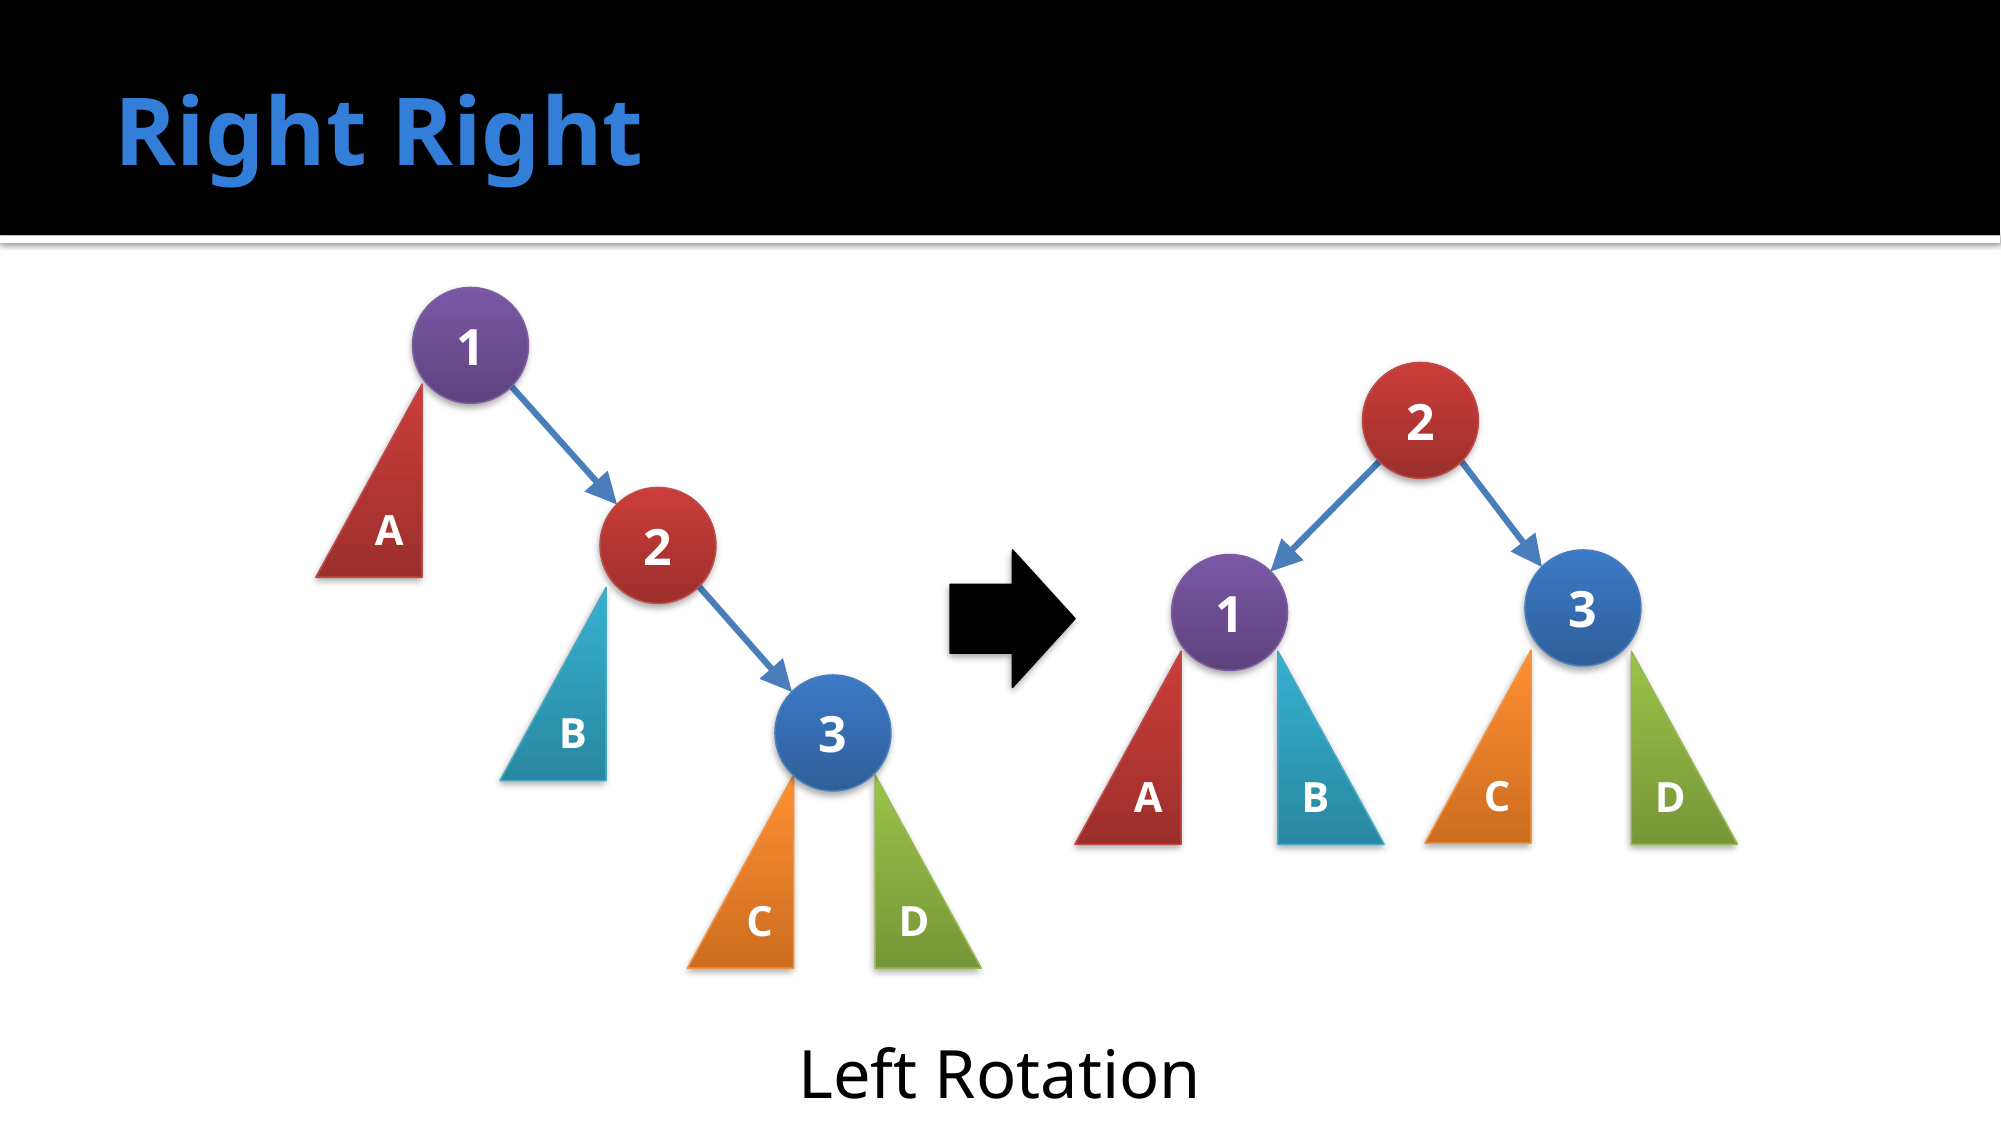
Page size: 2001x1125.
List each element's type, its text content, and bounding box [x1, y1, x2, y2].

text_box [315, 287, 982, 969]
title Right Right [99, 25, 1900, 231]
text_box [985, 549, 1069, 689]
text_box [1074, 362, 1738, 845]
text_box Left Rotation [737, 1024, 1263, 1120]
